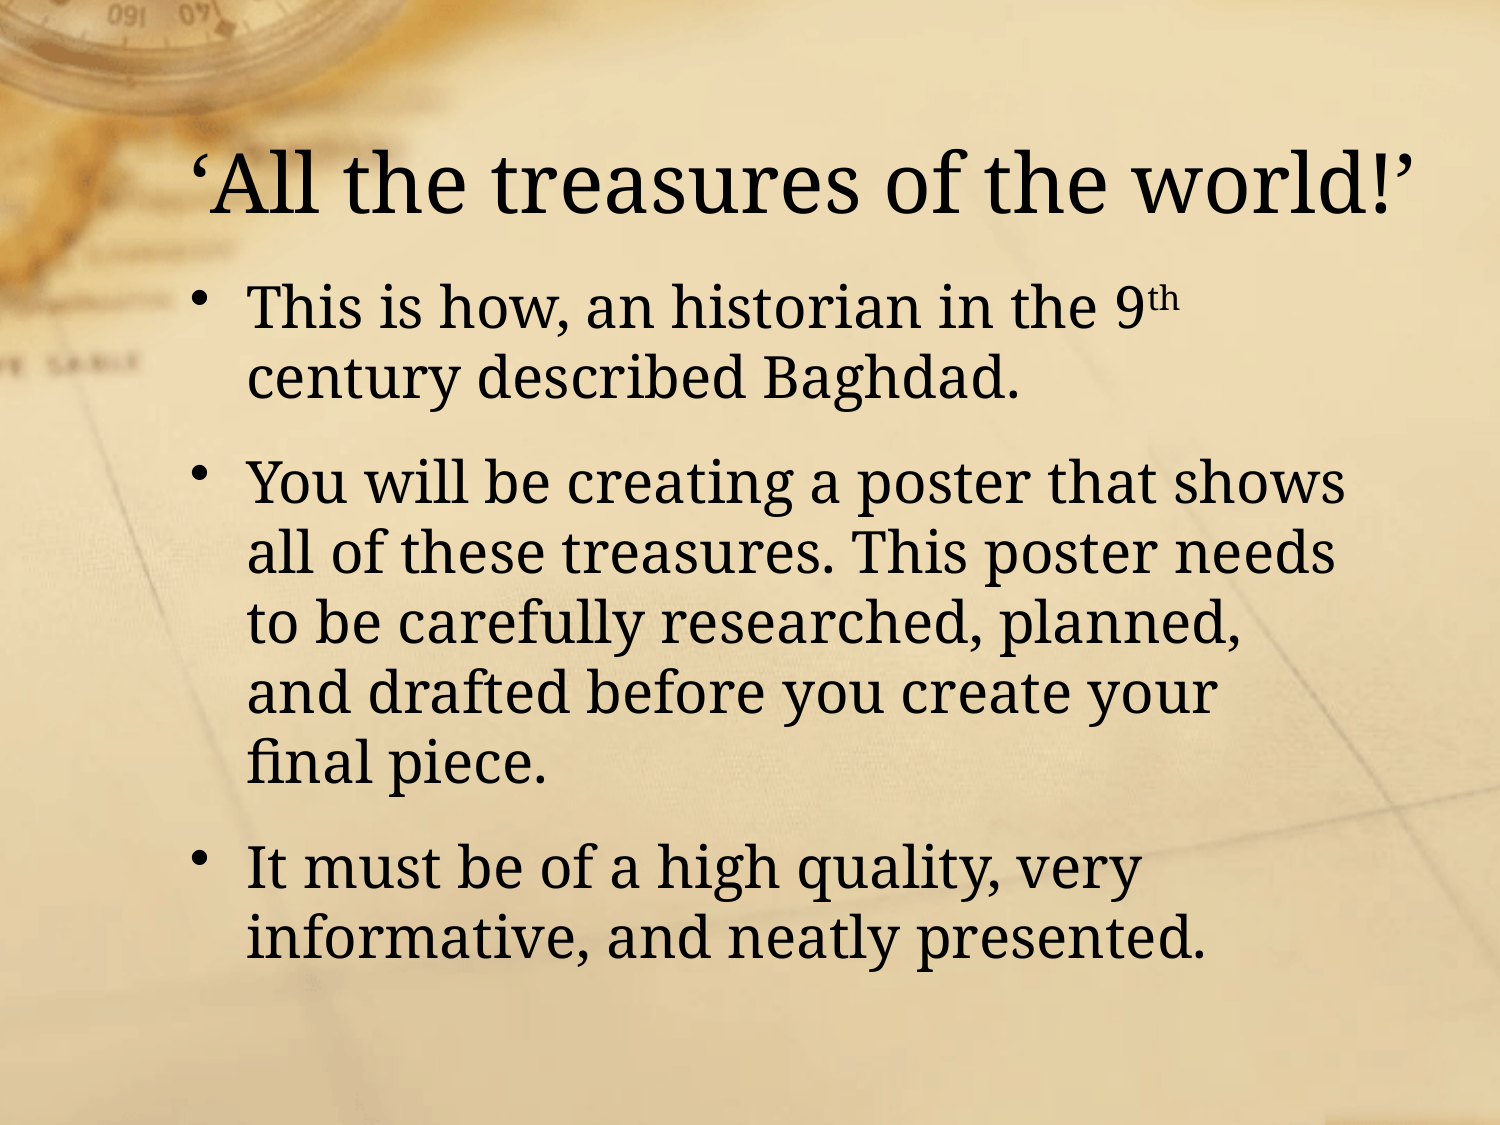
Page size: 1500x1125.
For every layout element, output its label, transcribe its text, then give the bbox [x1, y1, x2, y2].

title ‘All the treasures of the world!’ [174, 45, 1463, 238]
list This is how, an historian in the 9th century described Baghdad. You will be creating a poster that shows all of these treasures. This poster needs to be carefully researched, planned, and drafted before you create your final piece. It must be of a high quality, very informative, and neatly presented. [174, 262, 1375, 1063]
picture [0, 0, 1500, 1125]
